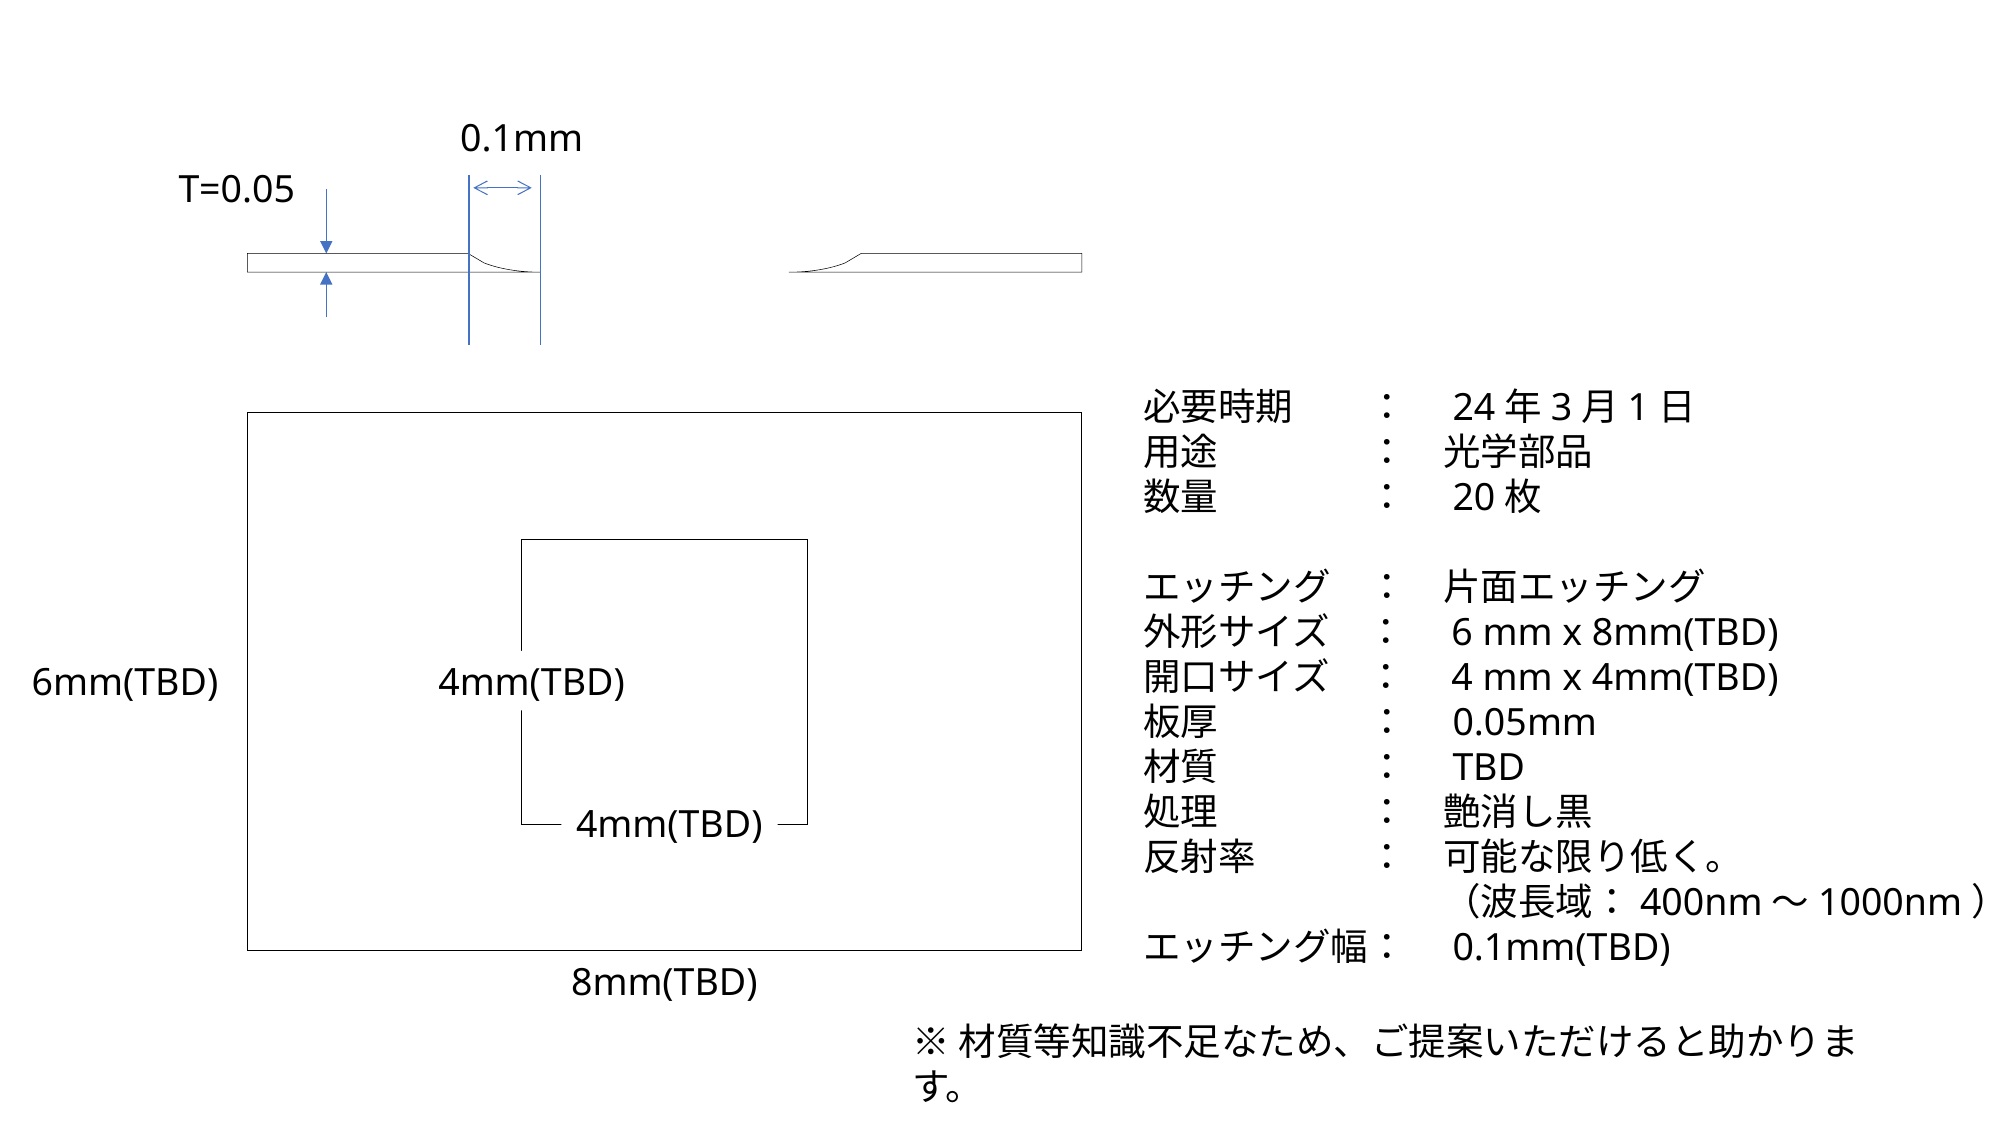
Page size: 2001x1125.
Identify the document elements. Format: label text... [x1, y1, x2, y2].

text_box 4mm(TBD) [423, 650, 640, 711]
text_box 4mm(TBD) [561, 792, 778, 853]
text_box [788, 252, 1083, 274]
text_box [470, 253, 540, 274]
text_box 8mm(TBD) [556, 950, 773, 1011]
text_box [246, 252, 468, 274]
text_box [246, 411, 1083, 951]
text_box T=0.05 [163, 157, 311, 218]
text_box ※材質等知識不足なため、ご提案いただけると助かります。 [897, 1010, 1898, 1116]
text_box 必要時期 ： 24年3月1日 用途 ： 光学部品 数量 ： 20枚 エッチング ： 片面エッチング 外形サイズ ： 6 mm x 8mm(TBD) 開口サイズ ： 4 mm x 4mm(TBD) 板厚 ： 0.05mm 材質 ： TBD 処理 ： 艶消し黒 反射率 ： 可能な限り低く。 （波長域：400nm～1000nm） エッチング幅： 0.1mm(TBD) [1128, 375, 2000, 976]
text_box [521, 538, 808, 826]
text_box 0.1mm [445, 106, 598, 167]
text_box 6mm(TBD) [16, 650, 234, 711]
